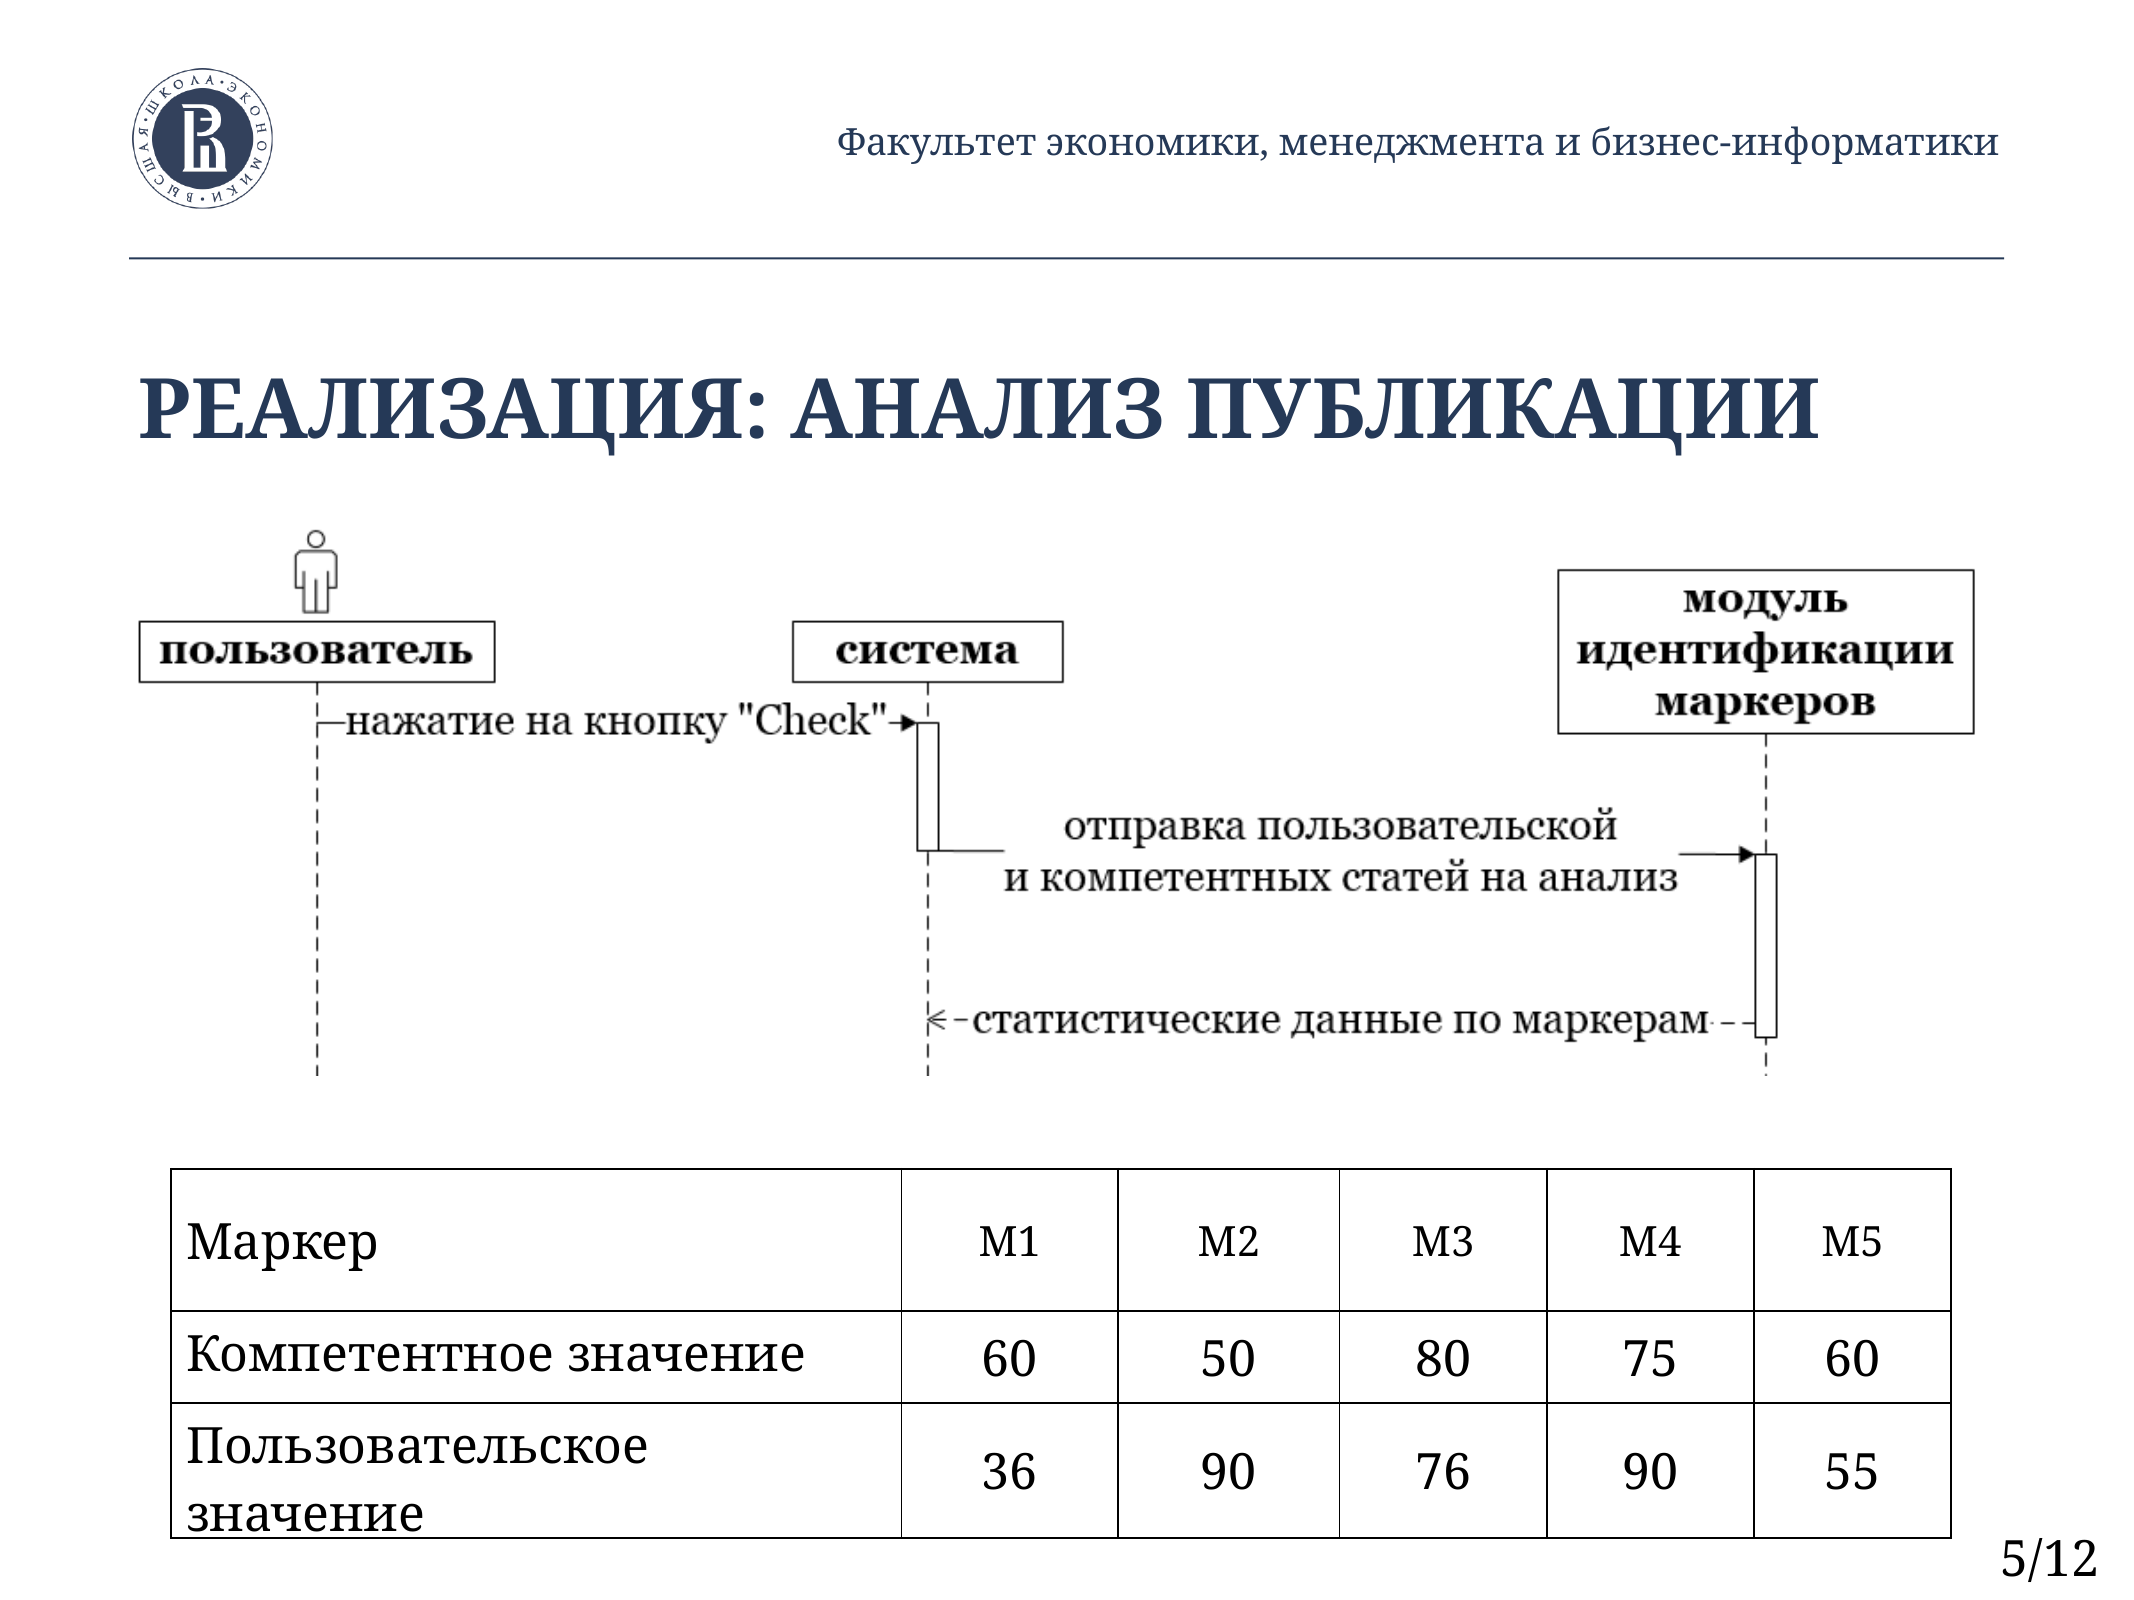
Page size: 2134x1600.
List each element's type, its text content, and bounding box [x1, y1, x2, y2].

table_cell 90 [1119, 1404, 1339, 1537]
table_cell Компетентное значение [172, 1312, 901, 1402]
picture [131, 68, 273, 209]
table_header M4 [1548, 1170, 1753, 1310]
table_cell 75 [1548, 1312, 1753, 1402]
table_cell Пользовательское значение [172, 1404, 901, 1537]
table_cell 60 [1755, 1312, 1950, 1402]
table_header M3 [1340, 1170, 1546, 1310]
table_header Маркер [172, 1170, 901, 1310]
table_header M1 [902, 1170, 1117, 1310]
table_cell 55 [1755, 1404, 1950, 1537]
text_box Реализация: Анализ публикации [130, 346, 2071, 617]
table_header M2 [1119, 1170, 1339, 1310]
table_cell 76 [1340, 1404, 1546, 1537]
table_cell 80 [1340, 1312, 1546, 1402]
table_cell 36 [902, 1404, 1117, 1537]
text_box Факультет экономики, менеджмента и бизнес-информатики [682, 109, 2009, 171]
slide_number 5/12 [1990, 1517, 2109, 1596]
table_cell 60 [902, 1312, 1117, 1402]
table_cell 90 [1548, 1404, 1753, 1537]
table_cell 50 [1119, 1312, 1339, 1402]
picture [131, 510, 1991, 1076]
table_header M5 [1755, 1170, 1950, 1310]
